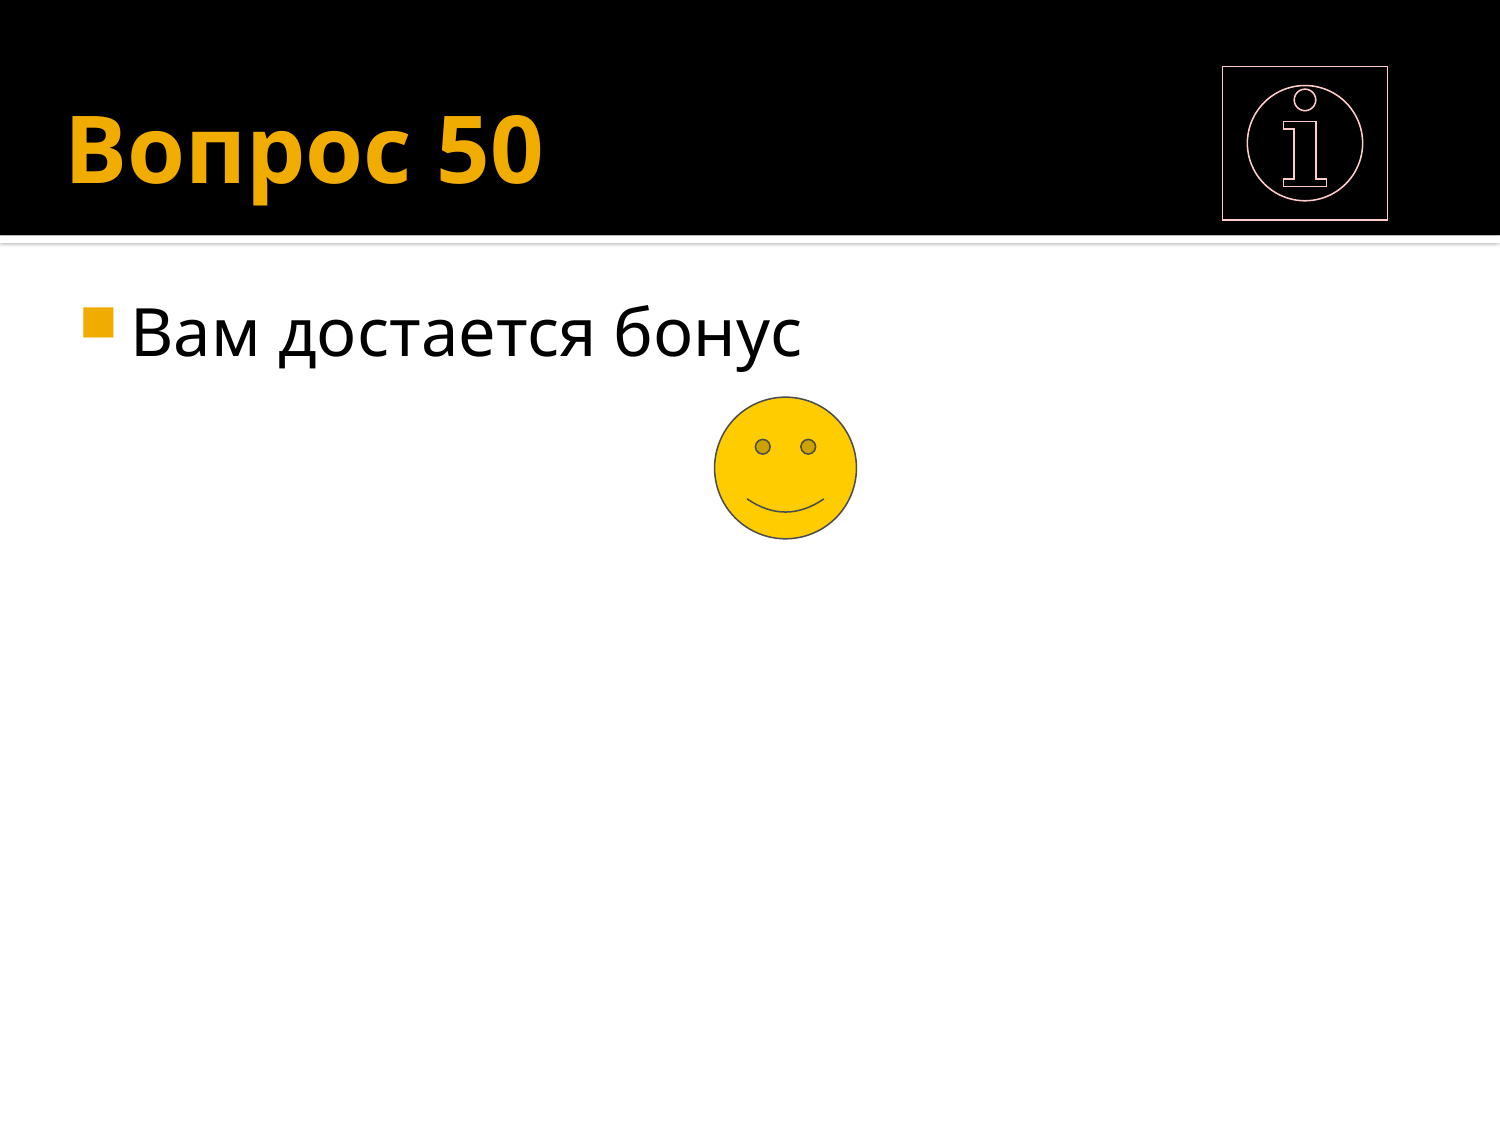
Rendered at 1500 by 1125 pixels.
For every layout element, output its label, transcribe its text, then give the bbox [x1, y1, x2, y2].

text_box [714, 397, 857, 539]
text_box [1222, 66, 1388, 220]
title Вопрос 50 [49, 37, 1176, 255]
list Вам достается бонус [49, 275, 1451, 1001]
